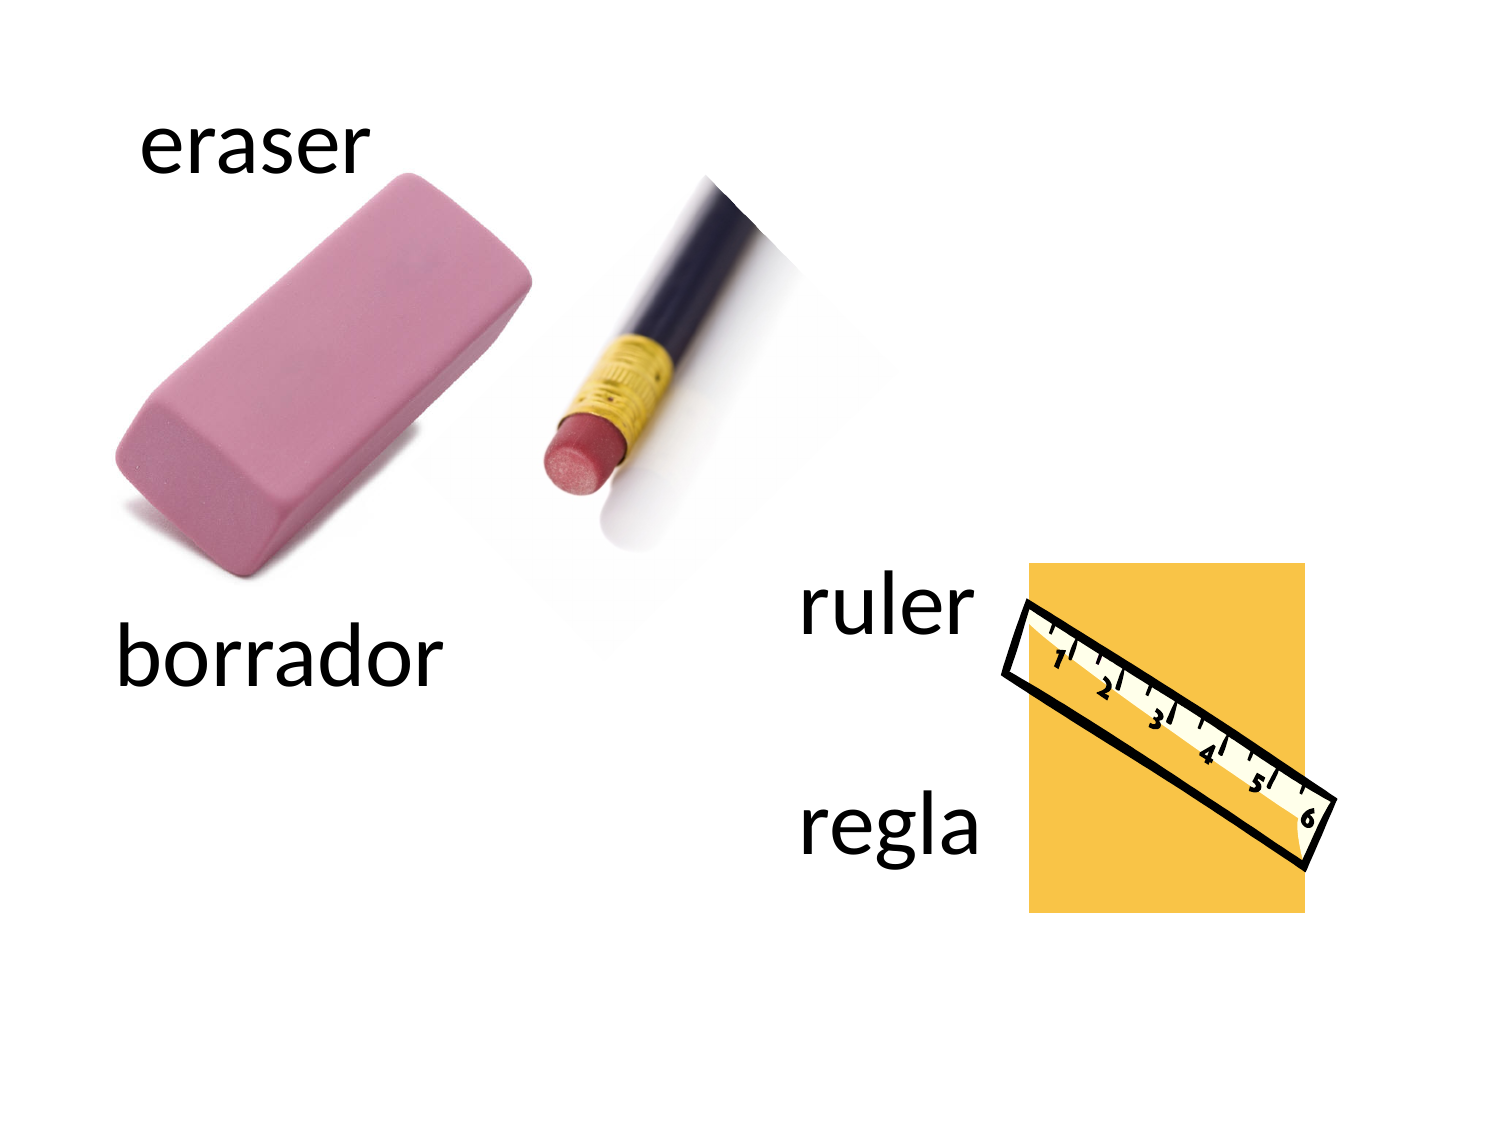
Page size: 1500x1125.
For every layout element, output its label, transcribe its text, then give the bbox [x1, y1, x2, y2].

text_box ruler regla [783, 535, 1297, 880]
text_box eraser [124, 74, 638, 200]
picture [104, 162, 898, 660]
picture [999, 562, 1338, 913]
text_box borrador [99, 587, 563, 713]
